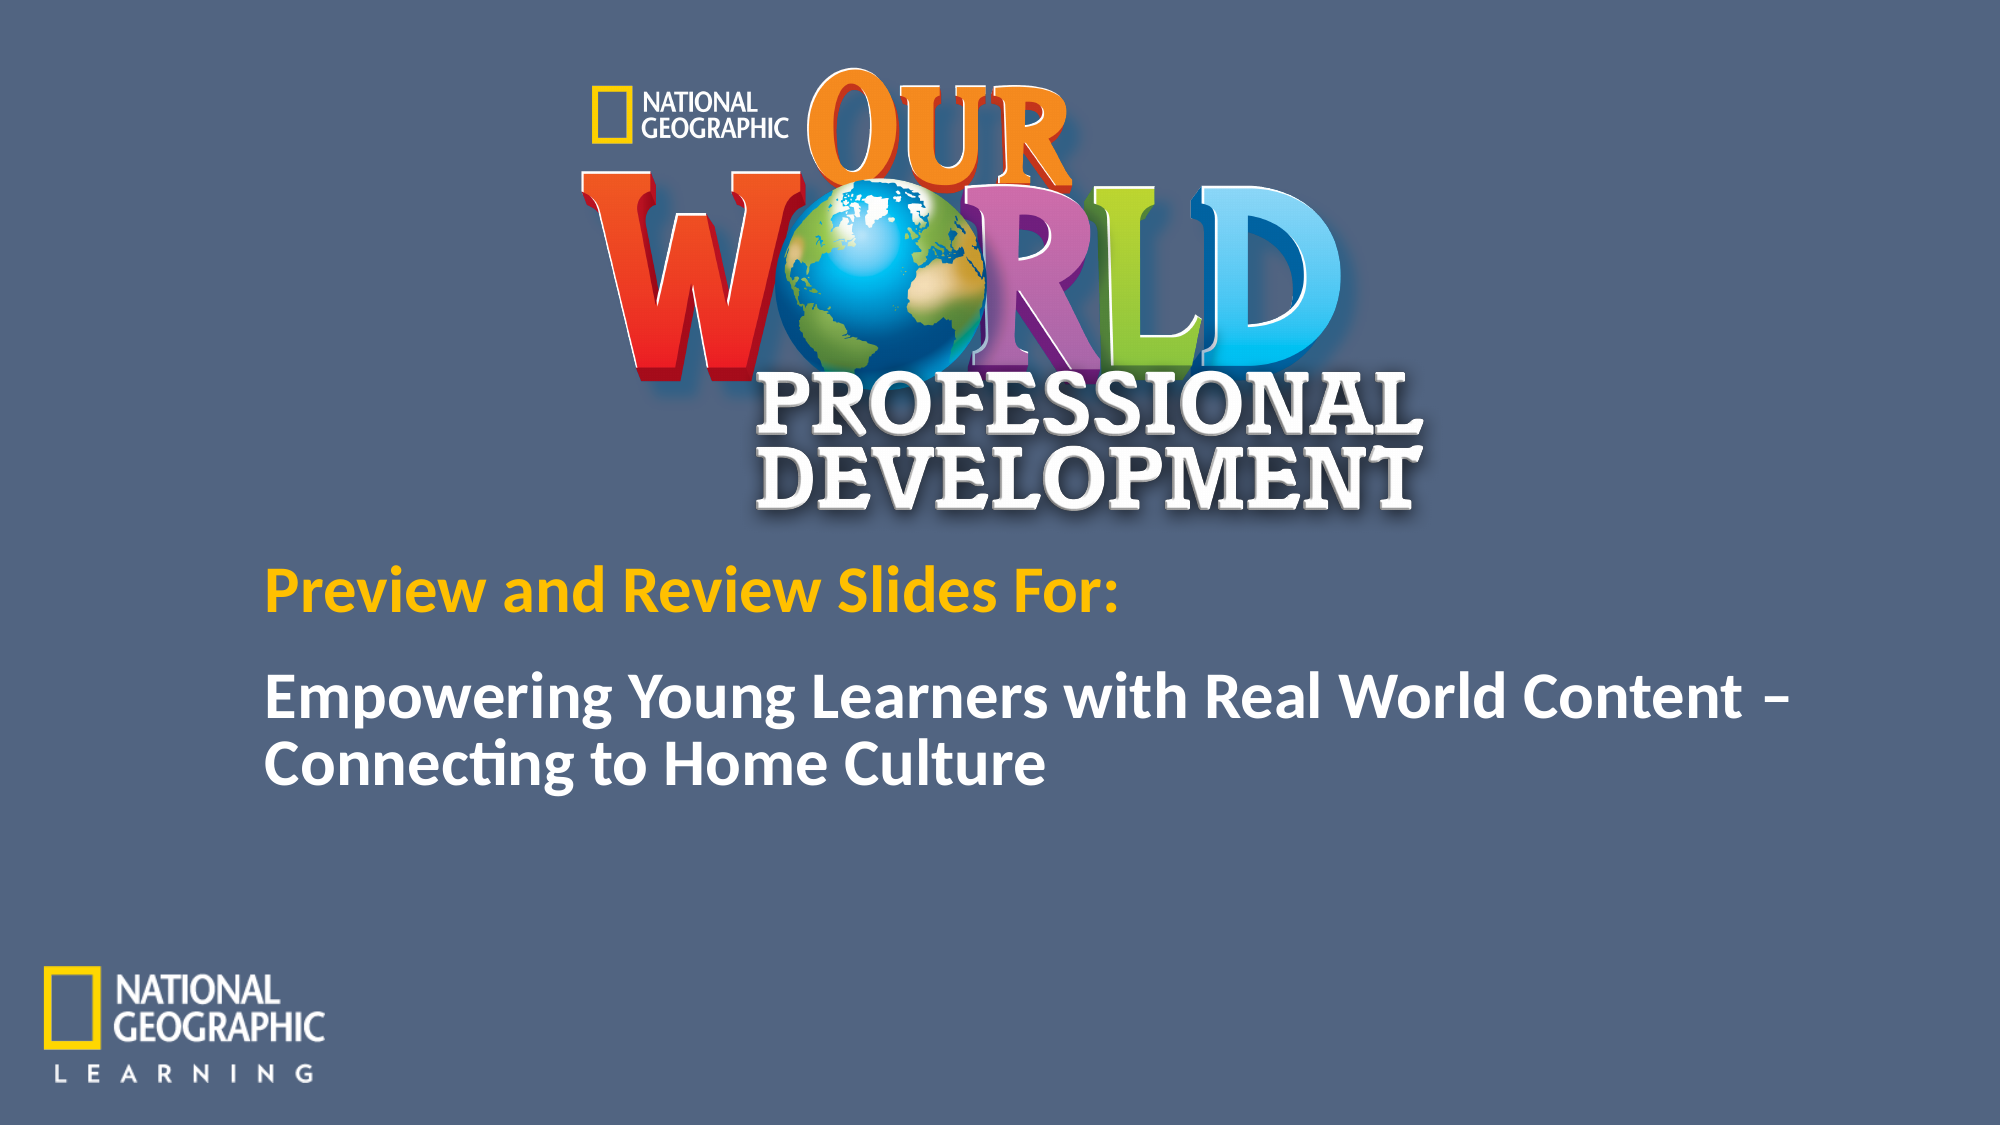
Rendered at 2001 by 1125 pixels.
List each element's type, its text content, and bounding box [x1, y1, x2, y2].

picture [533, 0, 1467, 638]
subtitle Empowering Young Learners with Real World Content – Connecting to Home Culture [249, 661, 1882, 814]
picture [43, 966, 325, 1083]
